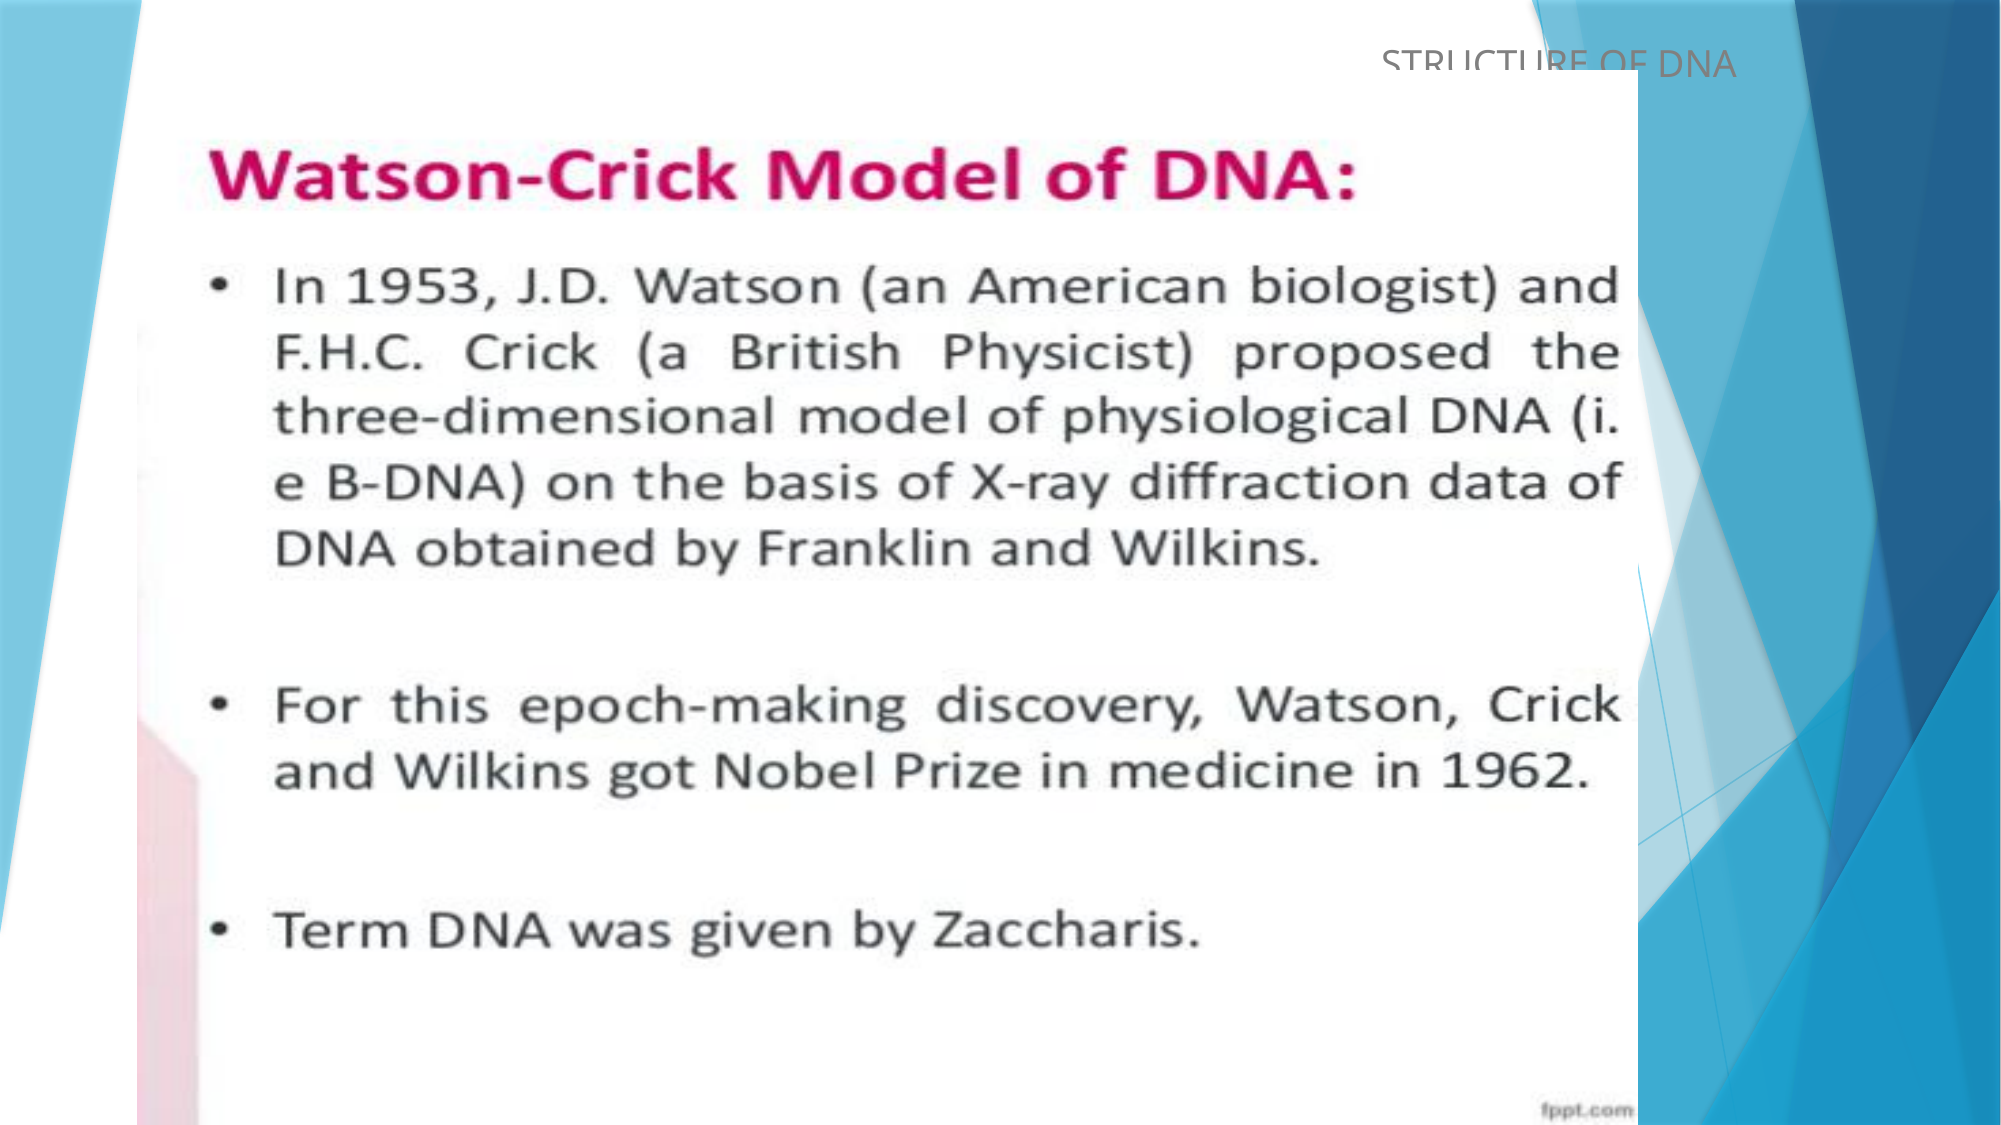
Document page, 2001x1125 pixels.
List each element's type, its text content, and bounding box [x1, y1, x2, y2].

subtitle STRUCTURE OF DNA [252, 32, 1753, 178]
picture [137, 69, 1639, 1125]
